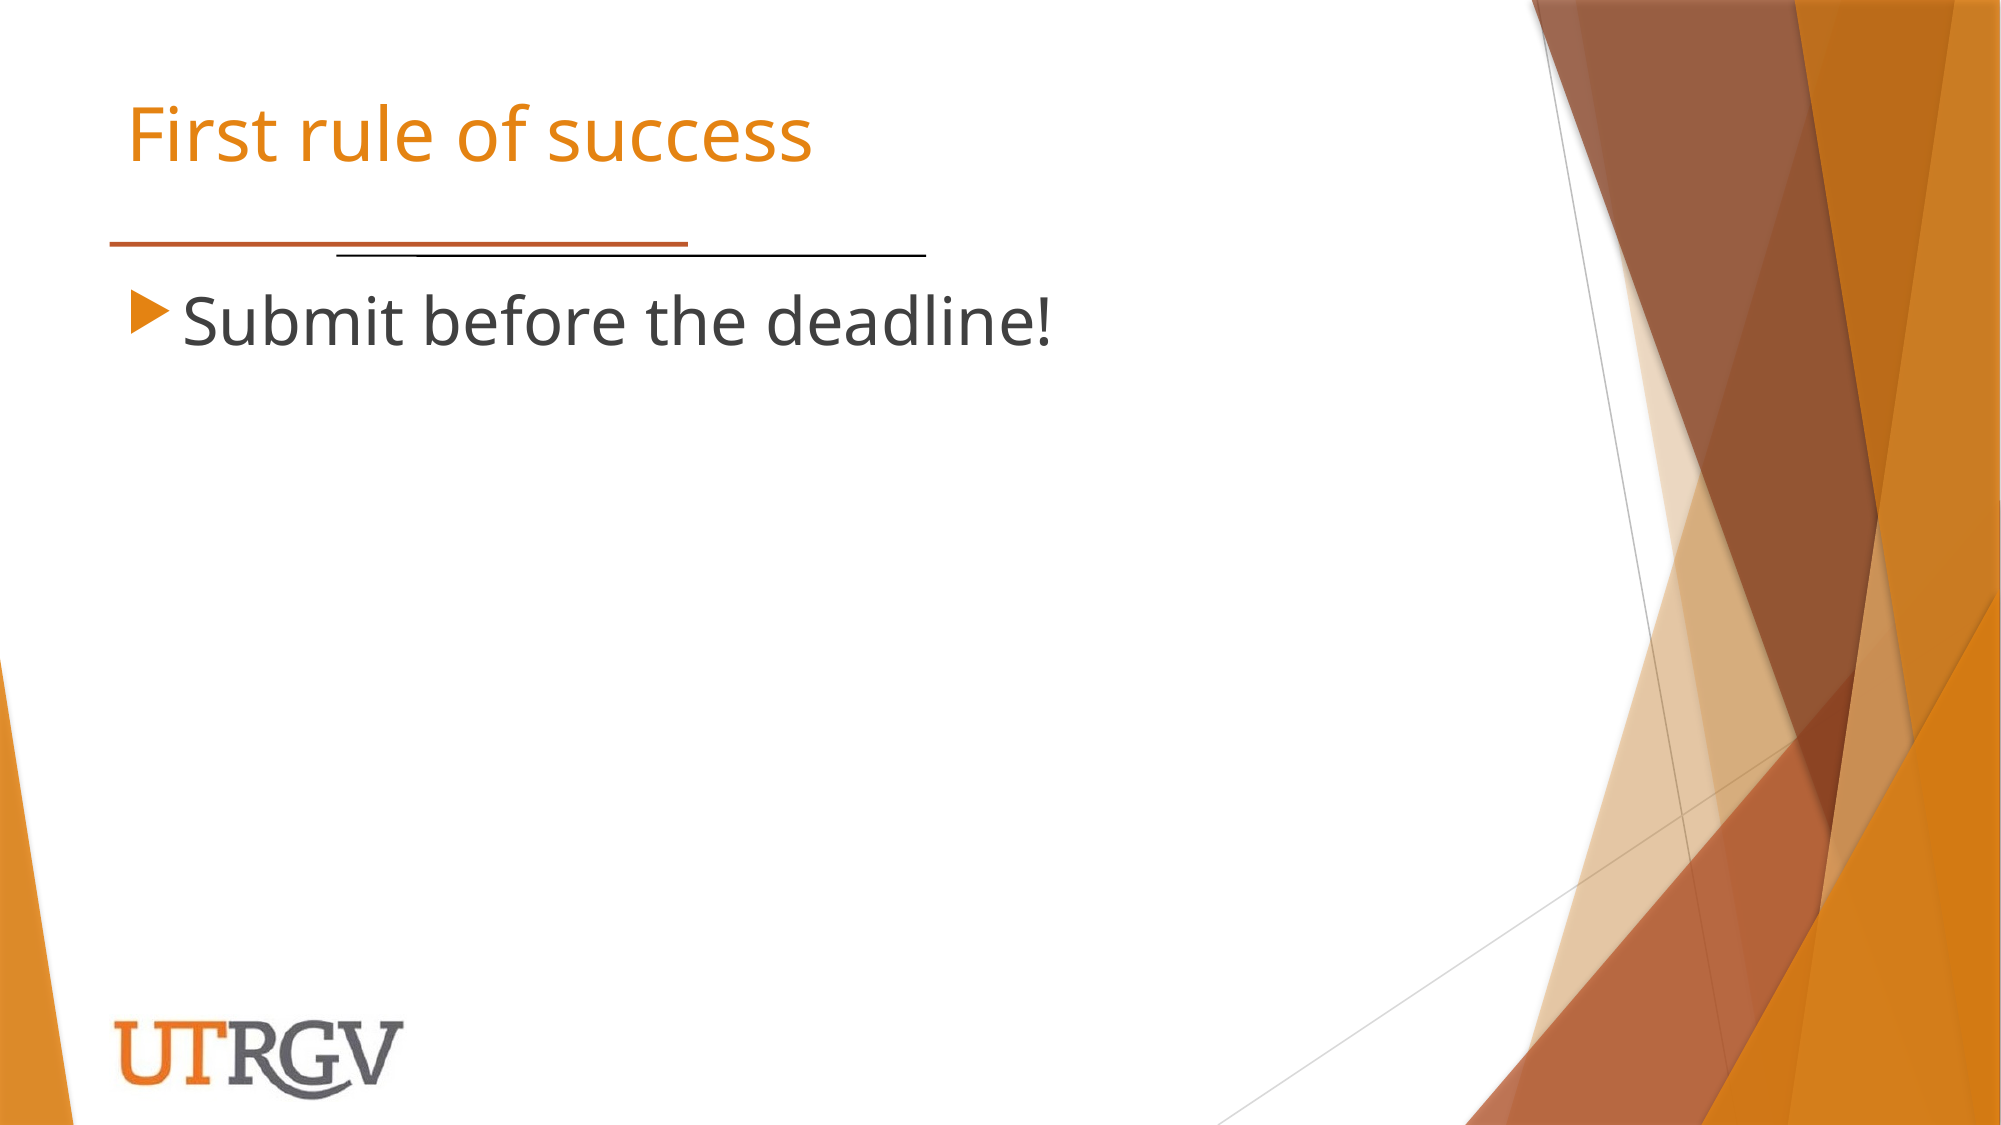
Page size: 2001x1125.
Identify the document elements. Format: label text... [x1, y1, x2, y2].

title First rule of success [111, 42, 1623, 221]
list Submit before the deadline! [111, 270, 1623, 991]
picture [109, 1014, 407, 1102]
